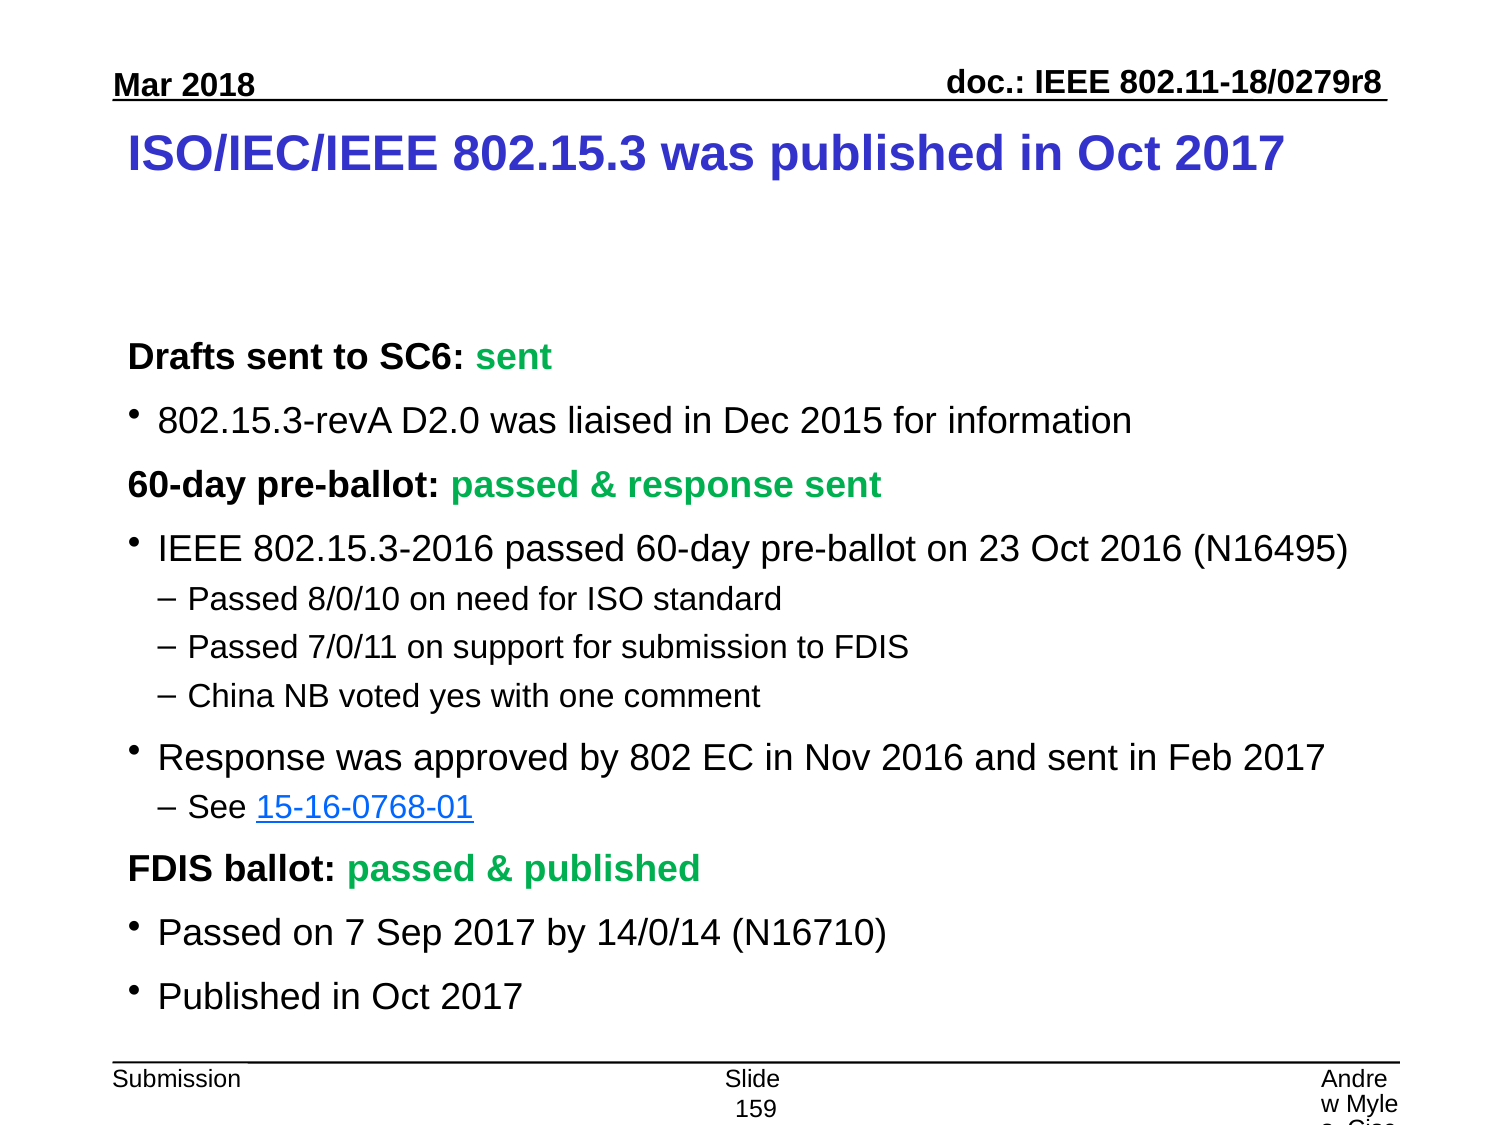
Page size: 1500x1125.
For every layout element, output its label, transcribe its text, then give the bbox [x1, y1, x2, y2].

list Drafts sent to SC6: sent 802.15.3-revA D2.0 was liaised in Dec 2015 for information 60-day pre-ballot: passed & response sent IEEE 802.15.3-2016 passed 60-day pre-ballot on 23 Oct 2016 (N16495) Passed 8/0/10 on need for ISO standard Passed 7/0/11 on support for submission to FDIS China NB voted yes with one comment Response was approved by 802 EC in Nov 2016 and sent in Feb 2017 See 15-16-0768-01 FDIS ballot: passed & published Passed on 7 Sep 2017 by 14/0/14 (N16710) Published in Oct 2017 [112, 324, 1388, 1000]
footer Andrew Myles, Cisco [1320, 1061, 1402, 1093]
slide_number Slide 159 [709, 1061, 803, 1093]
title ISO/IEC/IEEE 802.15.3 was published in Oct 2017 [112, 112, 1388, 288]
